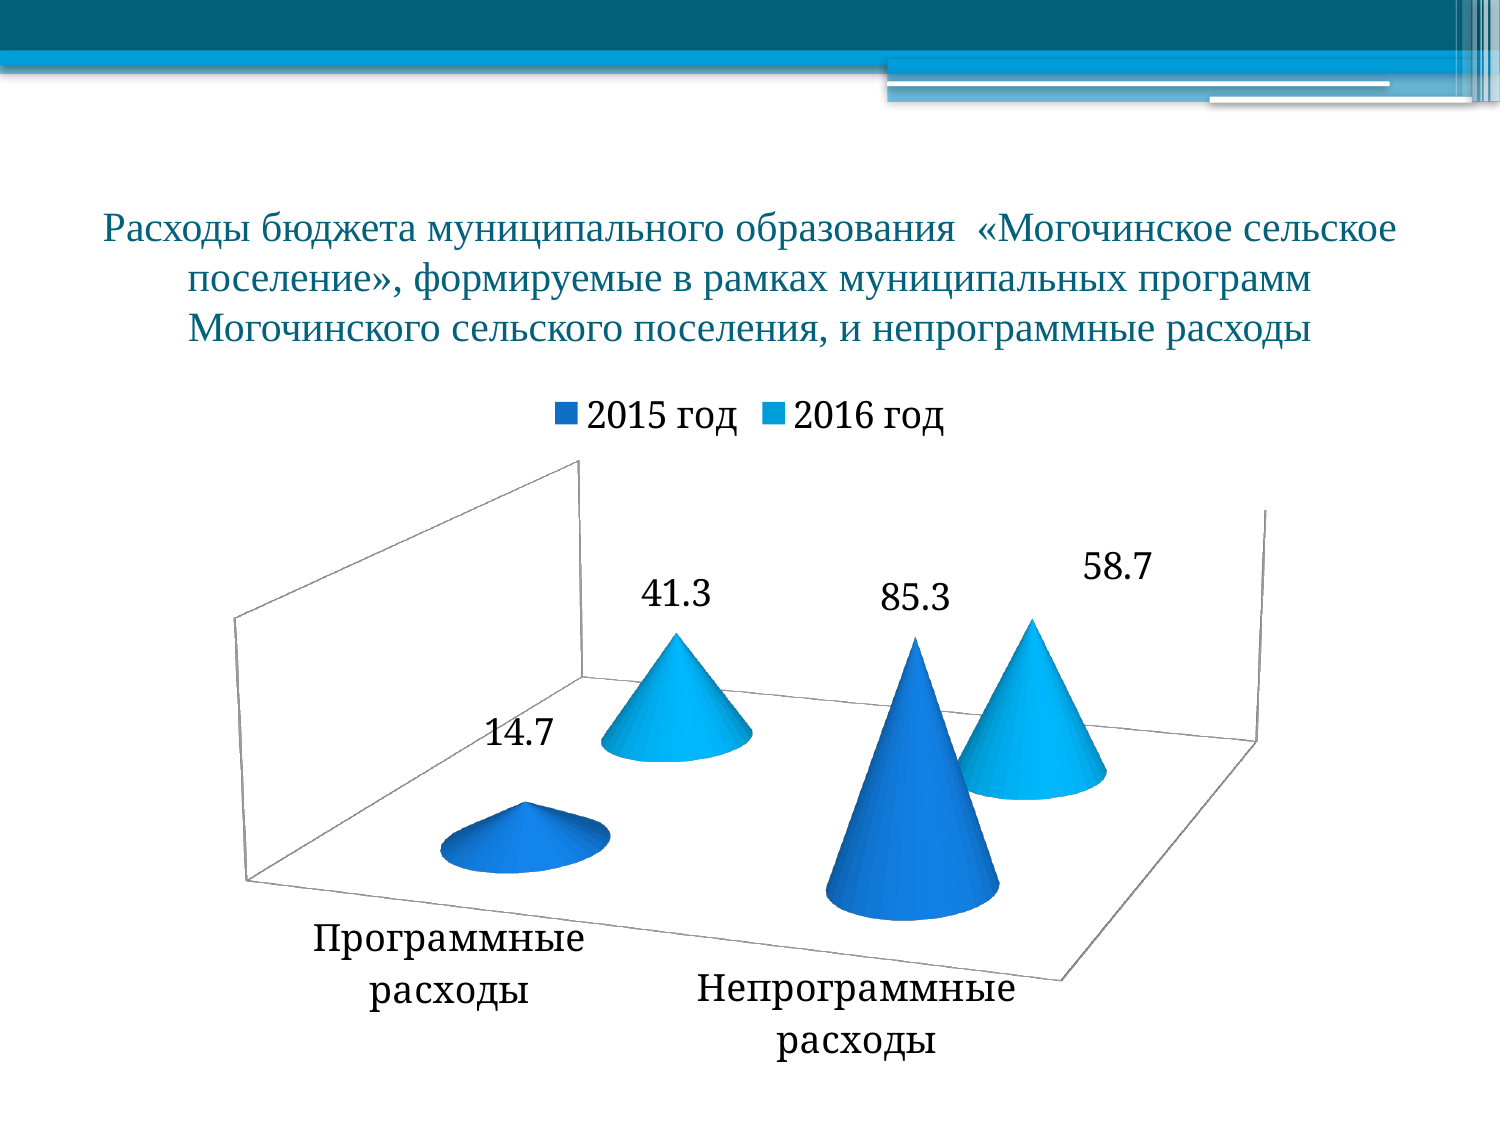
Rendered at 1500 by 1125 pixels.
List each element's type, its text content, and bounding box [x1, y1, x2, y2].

title Расходы бюджета муниципального образования «Могочинское сельское поселение», формируемые в рамках муниципальных программ Могочинского сельского поселения, и непрограммные расходы [75, 187, 1425, 363]
chart [74, 368, 1426, 1079]
